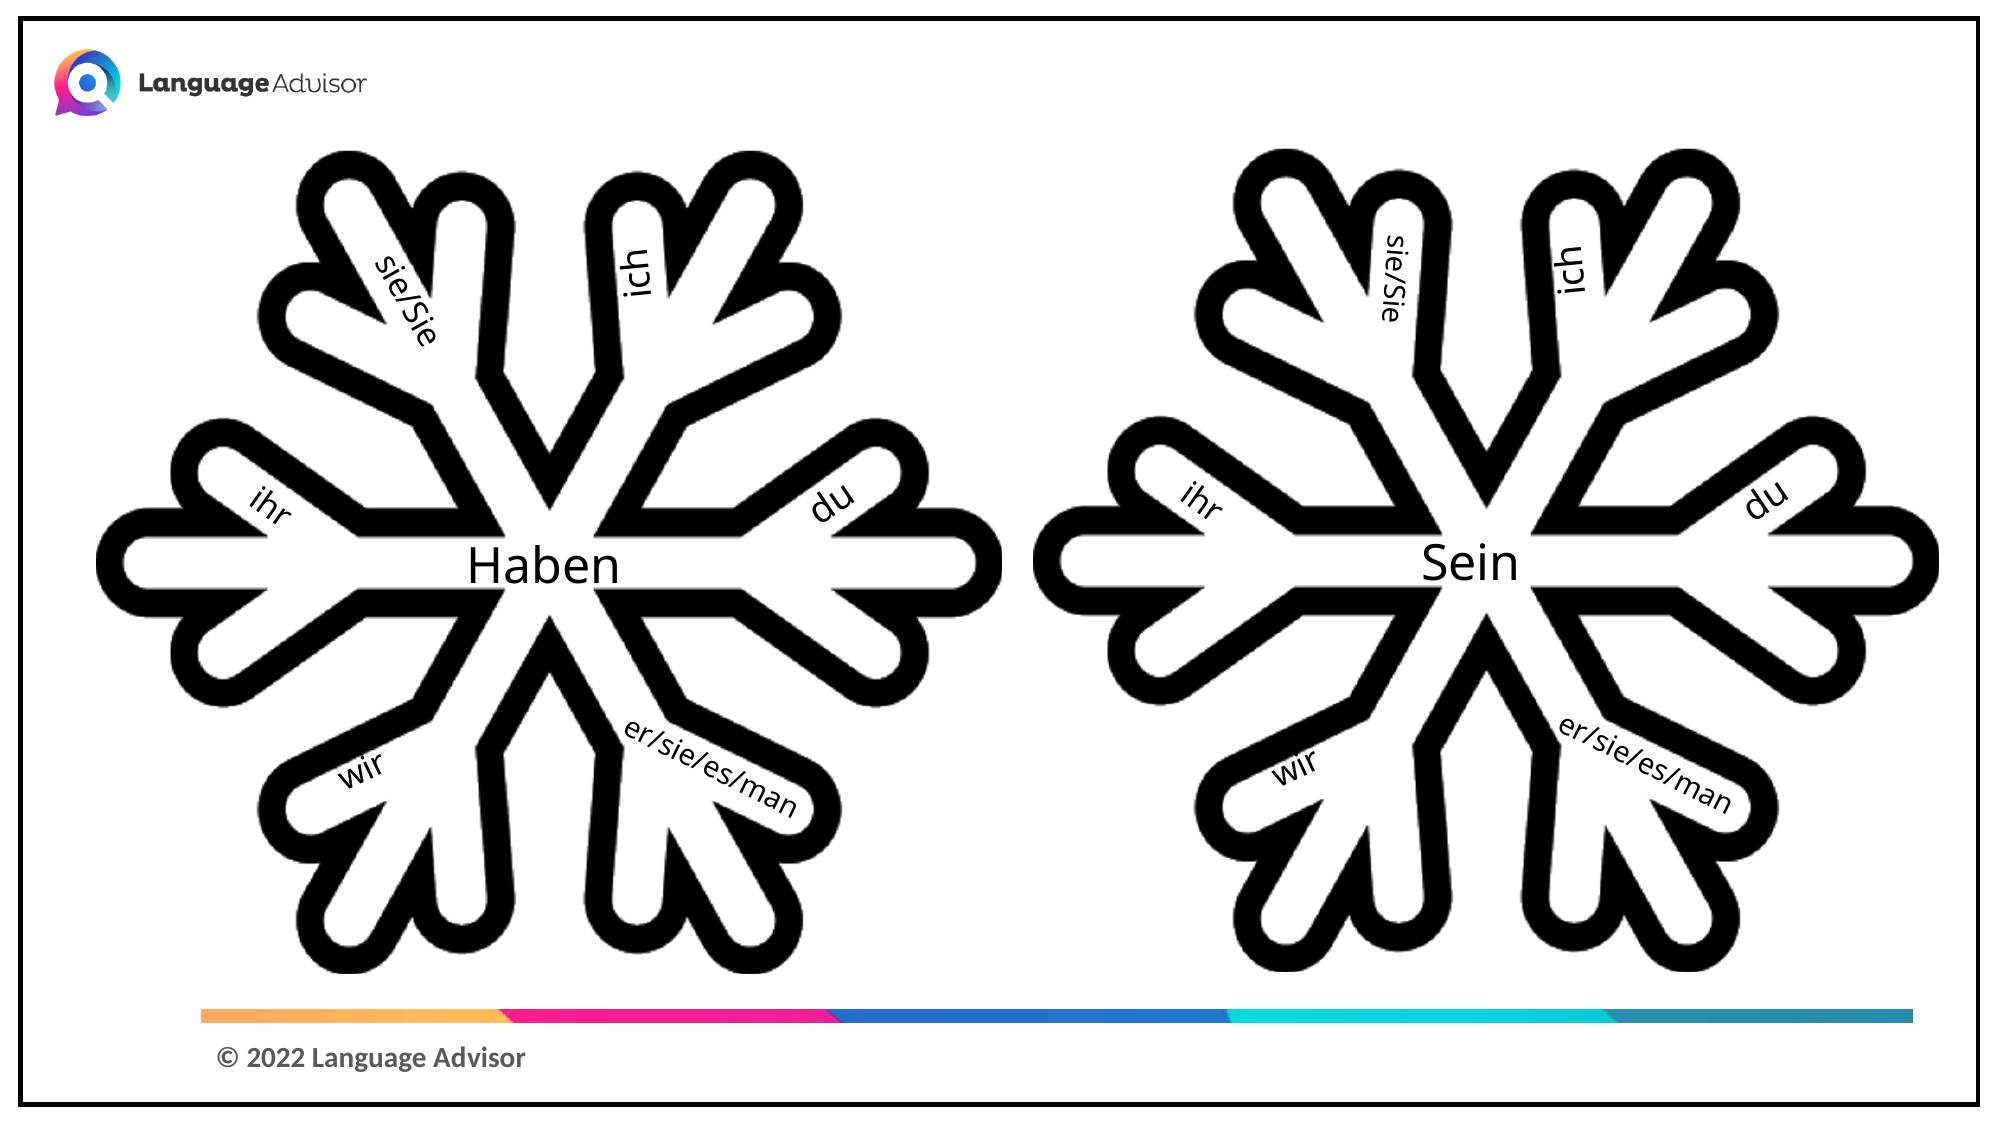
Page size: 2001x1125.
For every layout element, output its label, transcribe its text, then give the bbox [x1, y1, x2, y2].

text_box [1032, 148, 1939, 972]
picture [201, 1009, 1913, 1023]
picture [54, 49, 367, 116]
text_box [19, 18, 1979, 1106]
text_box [94, 150, 1002, 974]
text_box © 2022 Language Advisorvis [200, 1022, 583, 1082]
